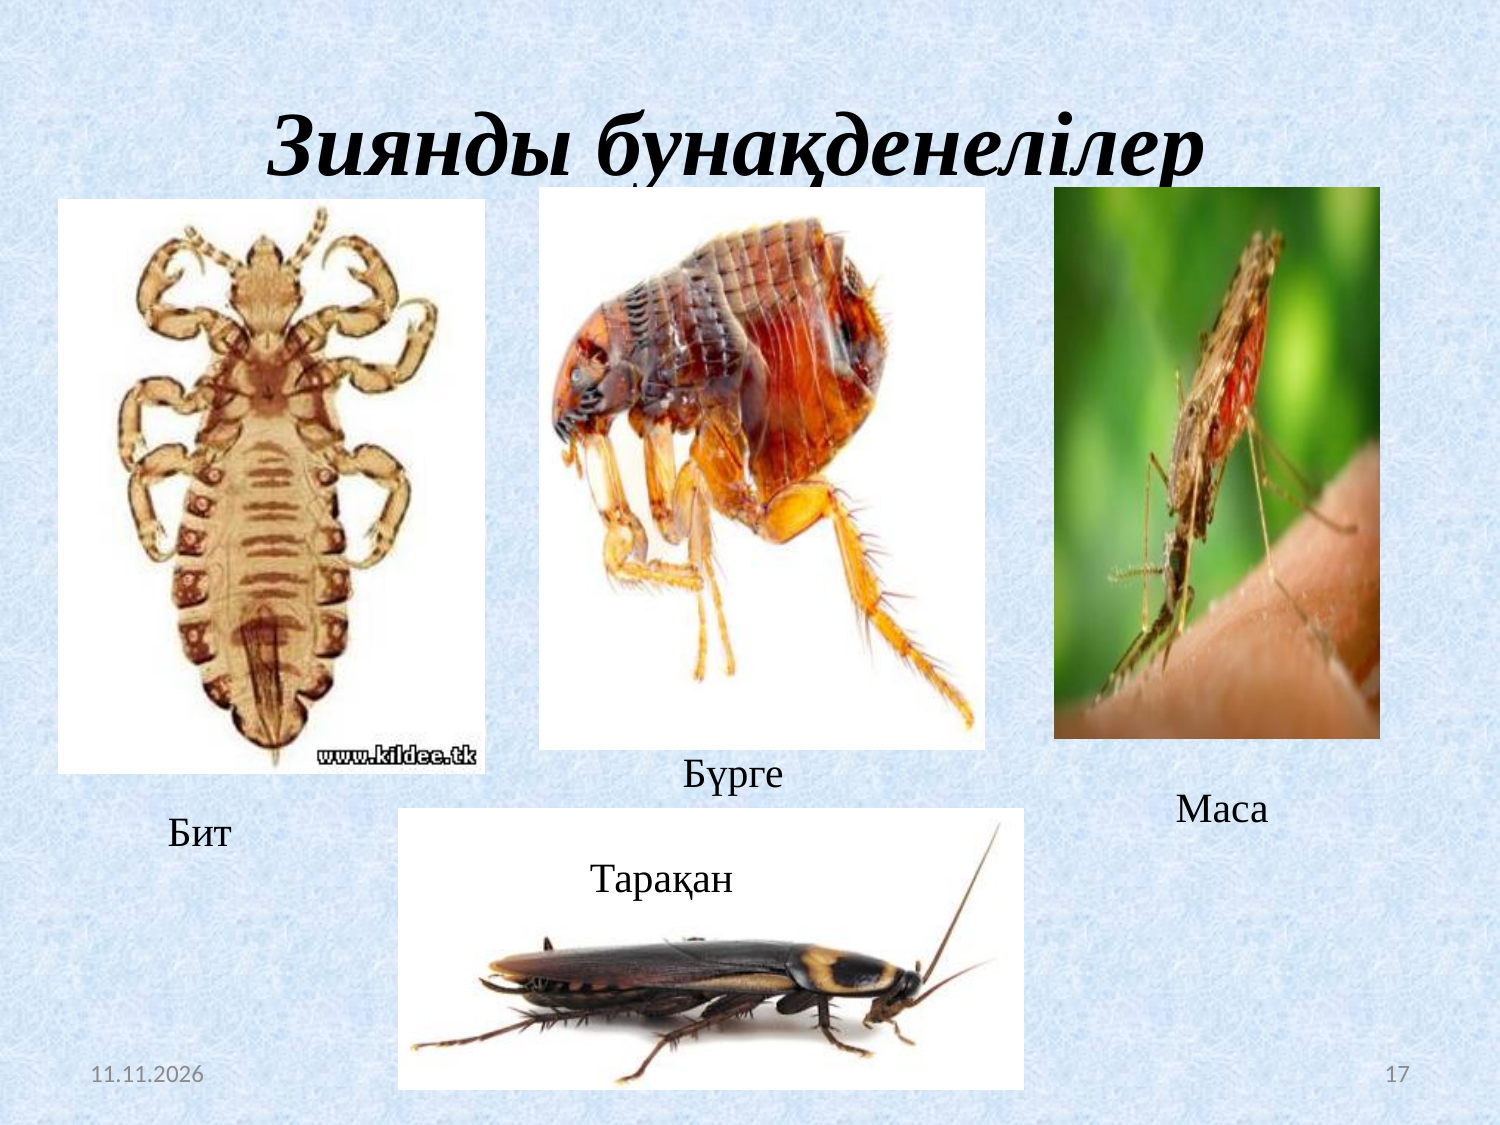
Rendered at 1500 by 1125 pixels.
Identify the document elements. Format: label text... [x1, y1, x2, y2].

text_box Бүрге [667, 759, 914, 804]
picture [0, 0, 1500, 1125]
text_box Маса [1160, 773, 1284, 839]
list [58, 199, 485, 774]
slide_number 17 [1074, 1042, 1425, 1103]
title Зиянды бунақденелілер [75, 45, 1425, 233]
text_box Бит [152, 796, 258, 862]
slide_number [75, 1042, 425, 1103]
